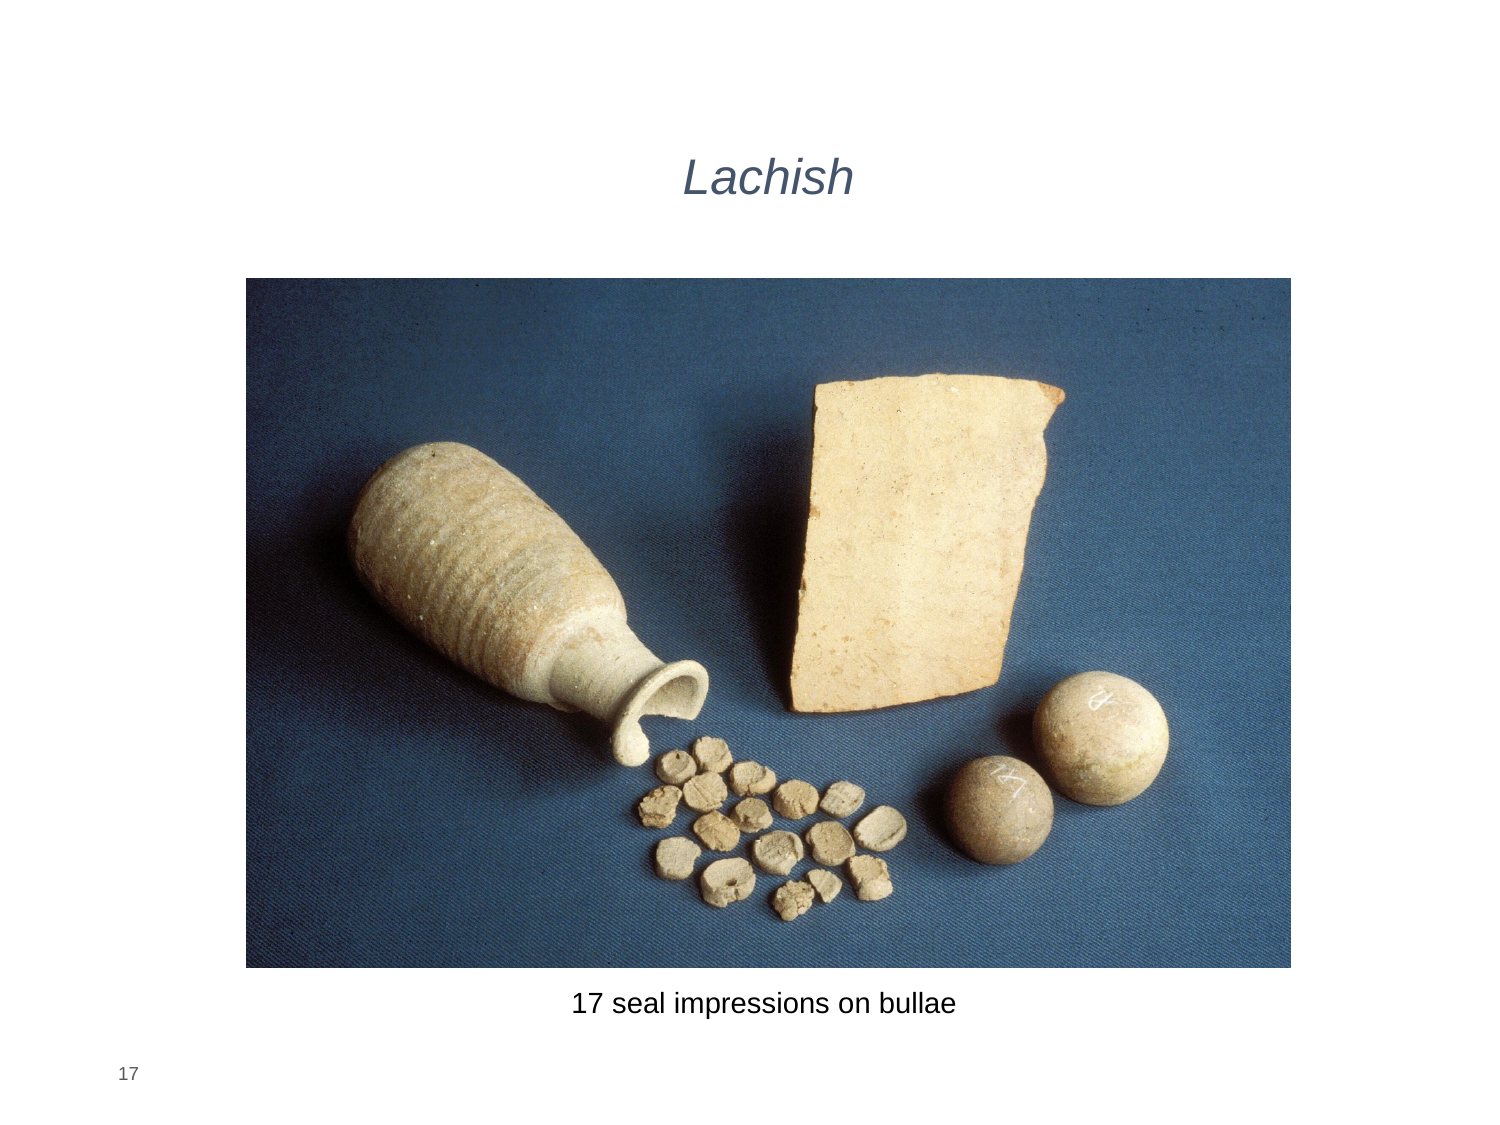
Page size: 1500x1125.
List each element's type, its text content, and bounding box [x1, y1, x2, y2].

text_box Lachish 17 seal impressions on bullae [212, 137, 1325, 1028]
slide_number 17 [103, 1042, 441, 1103]
picture [246, 278, 1291, 968]
